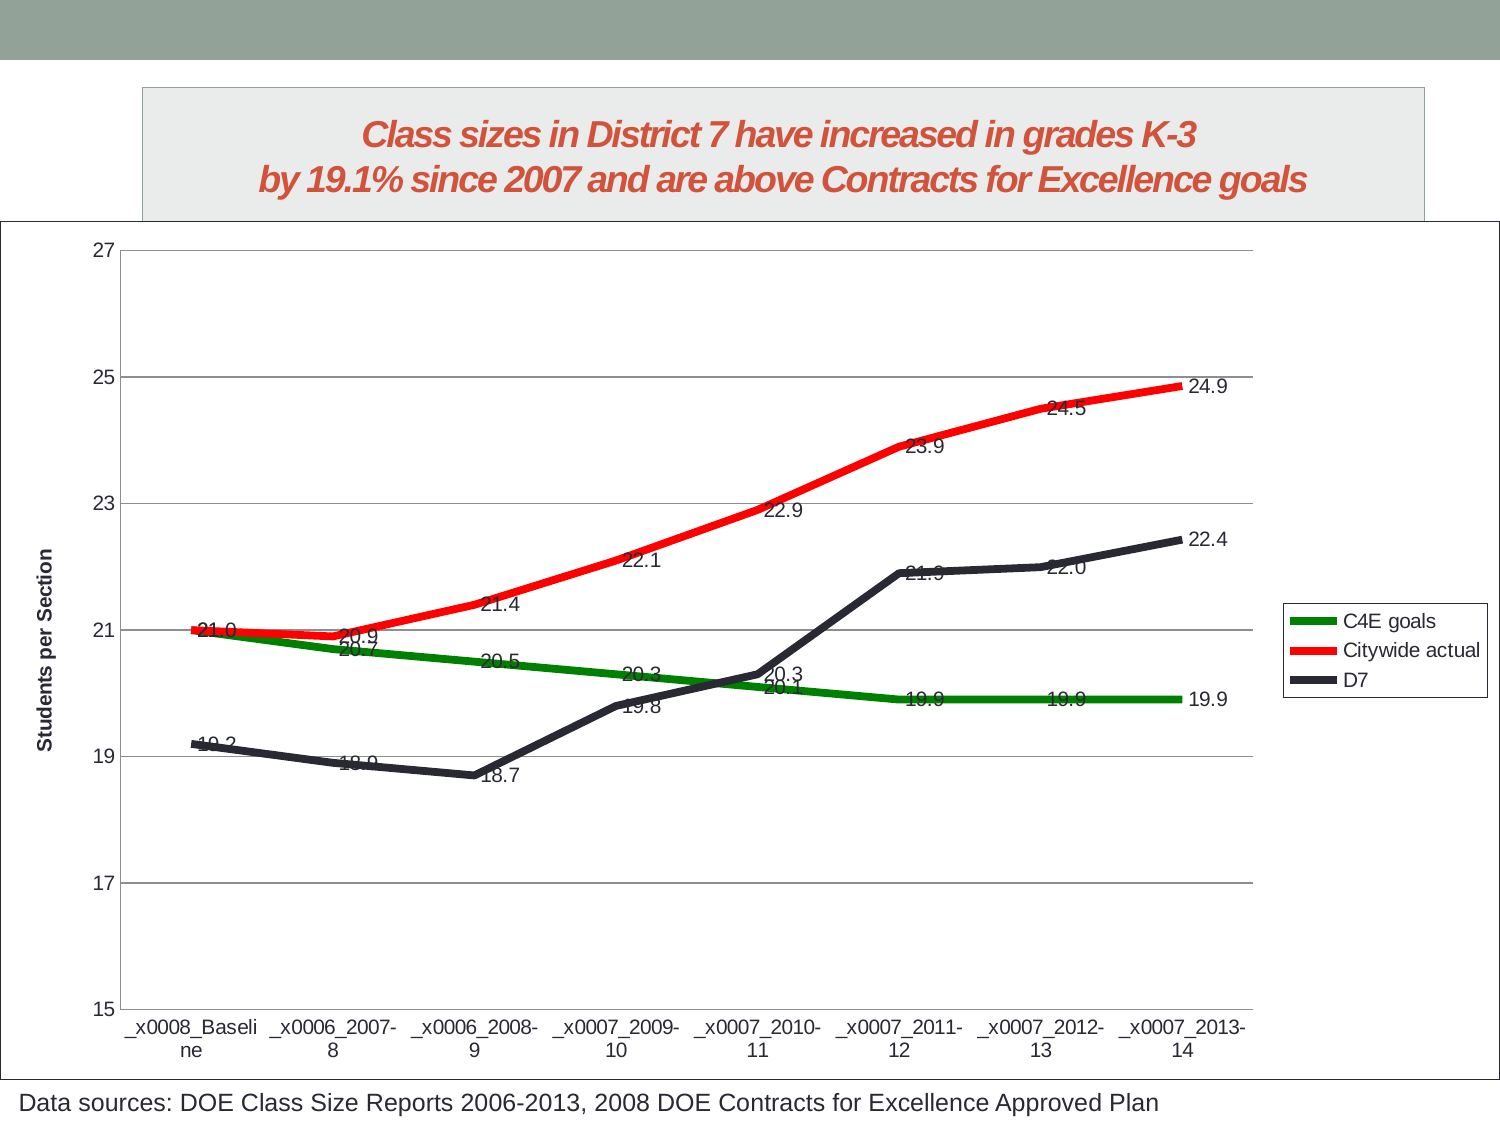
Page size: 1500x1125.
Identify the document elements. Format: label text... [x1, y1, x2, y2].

title Class sizes in District 7 have increased in grades K-3 by 19.1% since 2007 and are above Contracts for Excellence goals [142, 87, 1425, 219]
chart [0, 221, 1500, 1080]
text_box Data sources: DOE Class Size Reports 2006-2013, 2008 DOE Contracts for Excellence Approved Plan [3, 1086, 1177, 1125]
